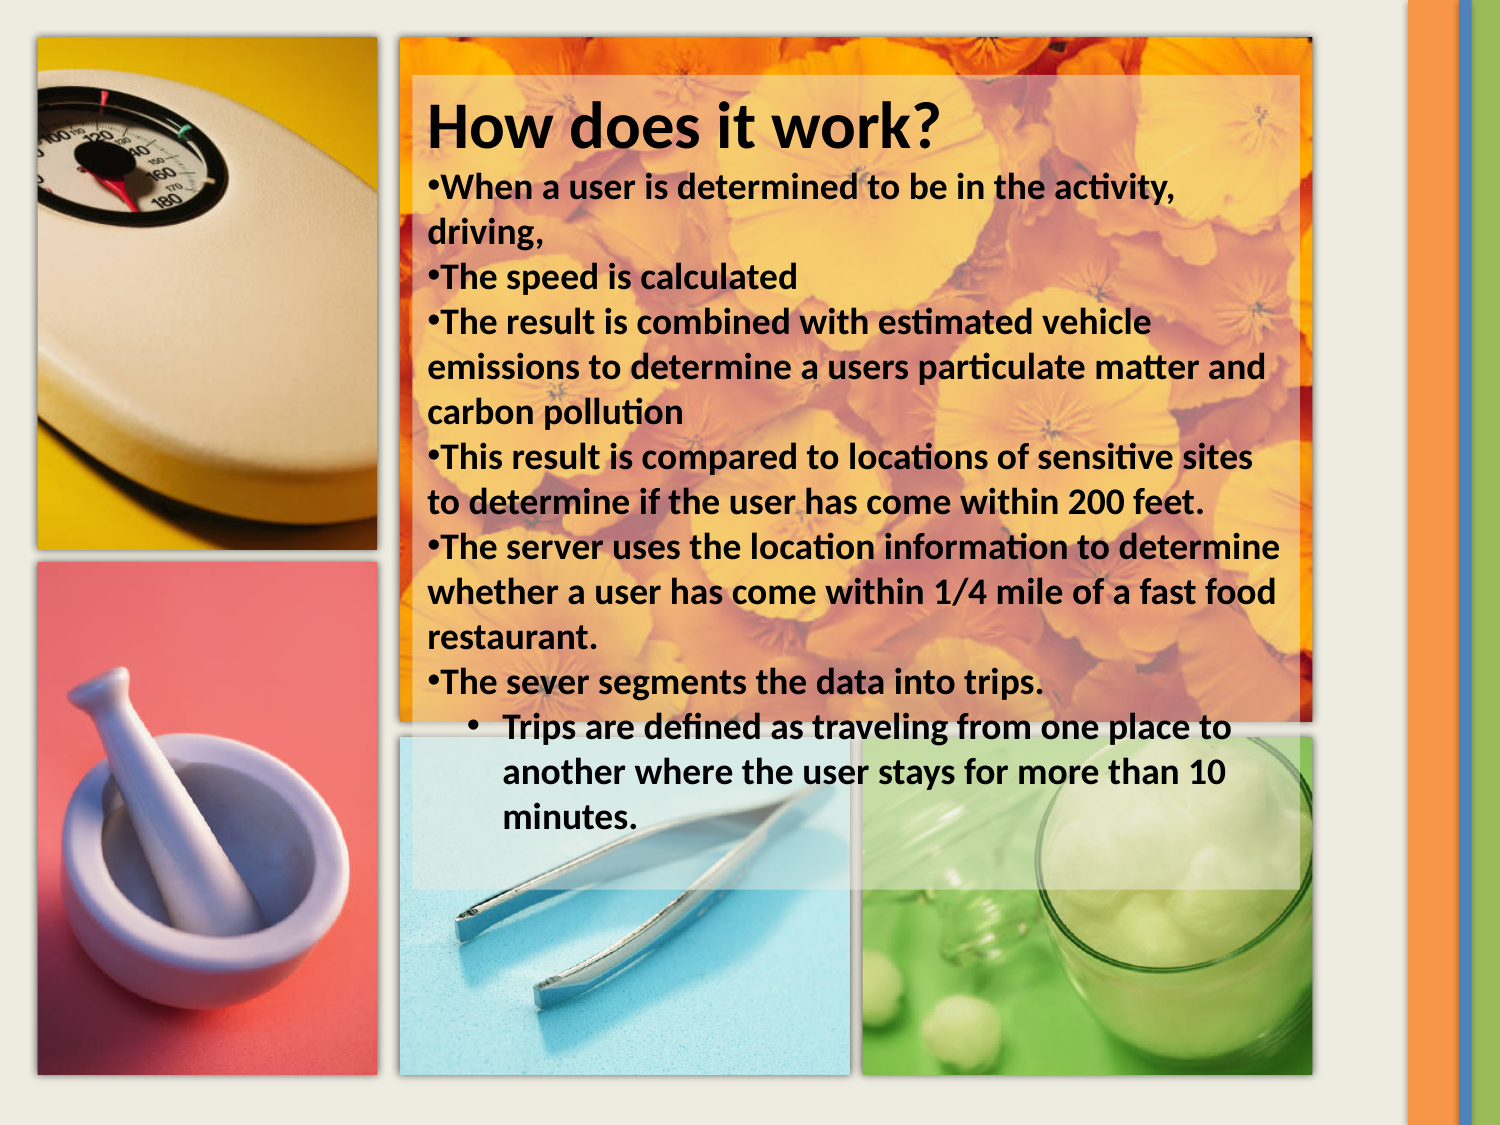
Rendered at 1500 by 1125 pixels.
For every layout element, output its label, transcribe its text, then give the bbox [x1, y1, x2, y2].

picture [37, 562, 378, 1076]
picture [862, 737, 1313, 1076]
picture [399, 37, 1313, 723]
picture [399, 737, 851, 1076]
text_box How does it work? When a user is determined to be in the activity, driving, The speed is calculated The result is combined with estimated vehicle emissions to determine a users particulate matter and carbon pollution This result is compared to locations of sensitive sites to determine if the user has come within 200 feet. The server uses the location information to determine whether a user has come within 1/4 mile of a fast food restaurant. The sever segments the data into trips. Trips are defined as traveling from one place to another where the user stays for more than 10 minutes. [412, 731, 1300, 890]
picture [37, 37, 378, 551]
